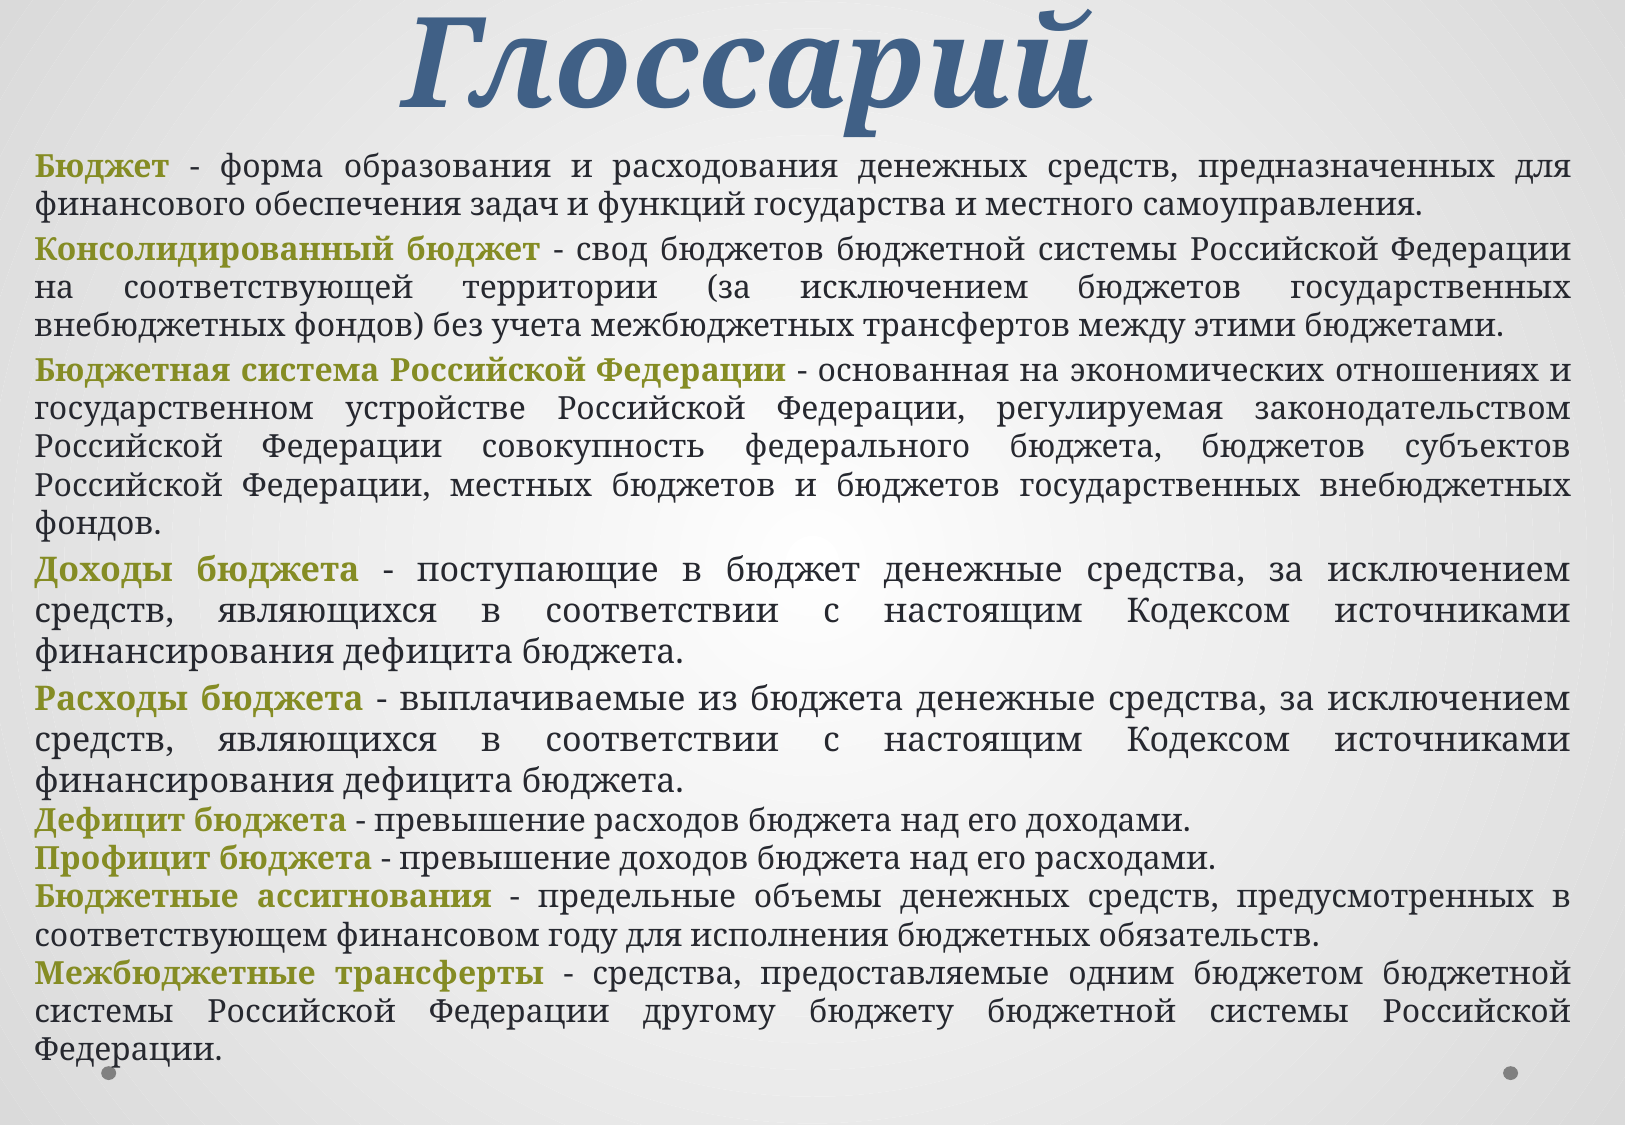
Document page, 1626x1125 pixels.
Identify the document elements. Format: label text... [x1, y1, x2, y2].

list Бюджет - форма образования и расходования денежных средств, предназначенных для финансового обеспечения задач и функций государства и местного самоуправления. Консолидированный бюджет - свод бюджетов бюджетной системы Российской Федерации на соответствующей территории (за исключением бюджетов государственных внебюджетных фондов) без учета межбюджетных трансфертов между этими бюджетами. Бюджетная система Российской Федерации - основанная на экономических отношениях и государственном устройстве Российской Федерации, регулируемая законодательством Российской Федерации совокупность федерального бюджета, бюджетов субъектов Российской Федерации, местных бюджетов и бюджетов государственных внебюджетных фондов. Доходы бюджета - поступающие в бюджет денежные средства, за исключением средств, являющихся в соответствии с настоящим Кодексом источниками финансирования дефицита бюджета. Расходы бюджета - выплачиваемые из бюджета денежные средства, за исключением средств, являющихся в соответствии с настоящим Кодексом источниками финансирования дефицита бюджета. Дефицит бюджета - превышение расходов бюджета над его доходами. Профицит бюджета - превышение доходов бюджета над его расходами. Бюджетные ассигнования - предельные объемы денежных средств, предусмотренных в соответствующем финансовом году для исполнения бюджетных обязательств. Межбюджетные трансферты - средства, предоставляемые одним бюджетом бюджетной системы Российской Федерации другому бюджету бюджетной системы Российской Федерации. [18, 137, 1588, 1089]
title Глоссарий [0, 14, 1498, 141]
